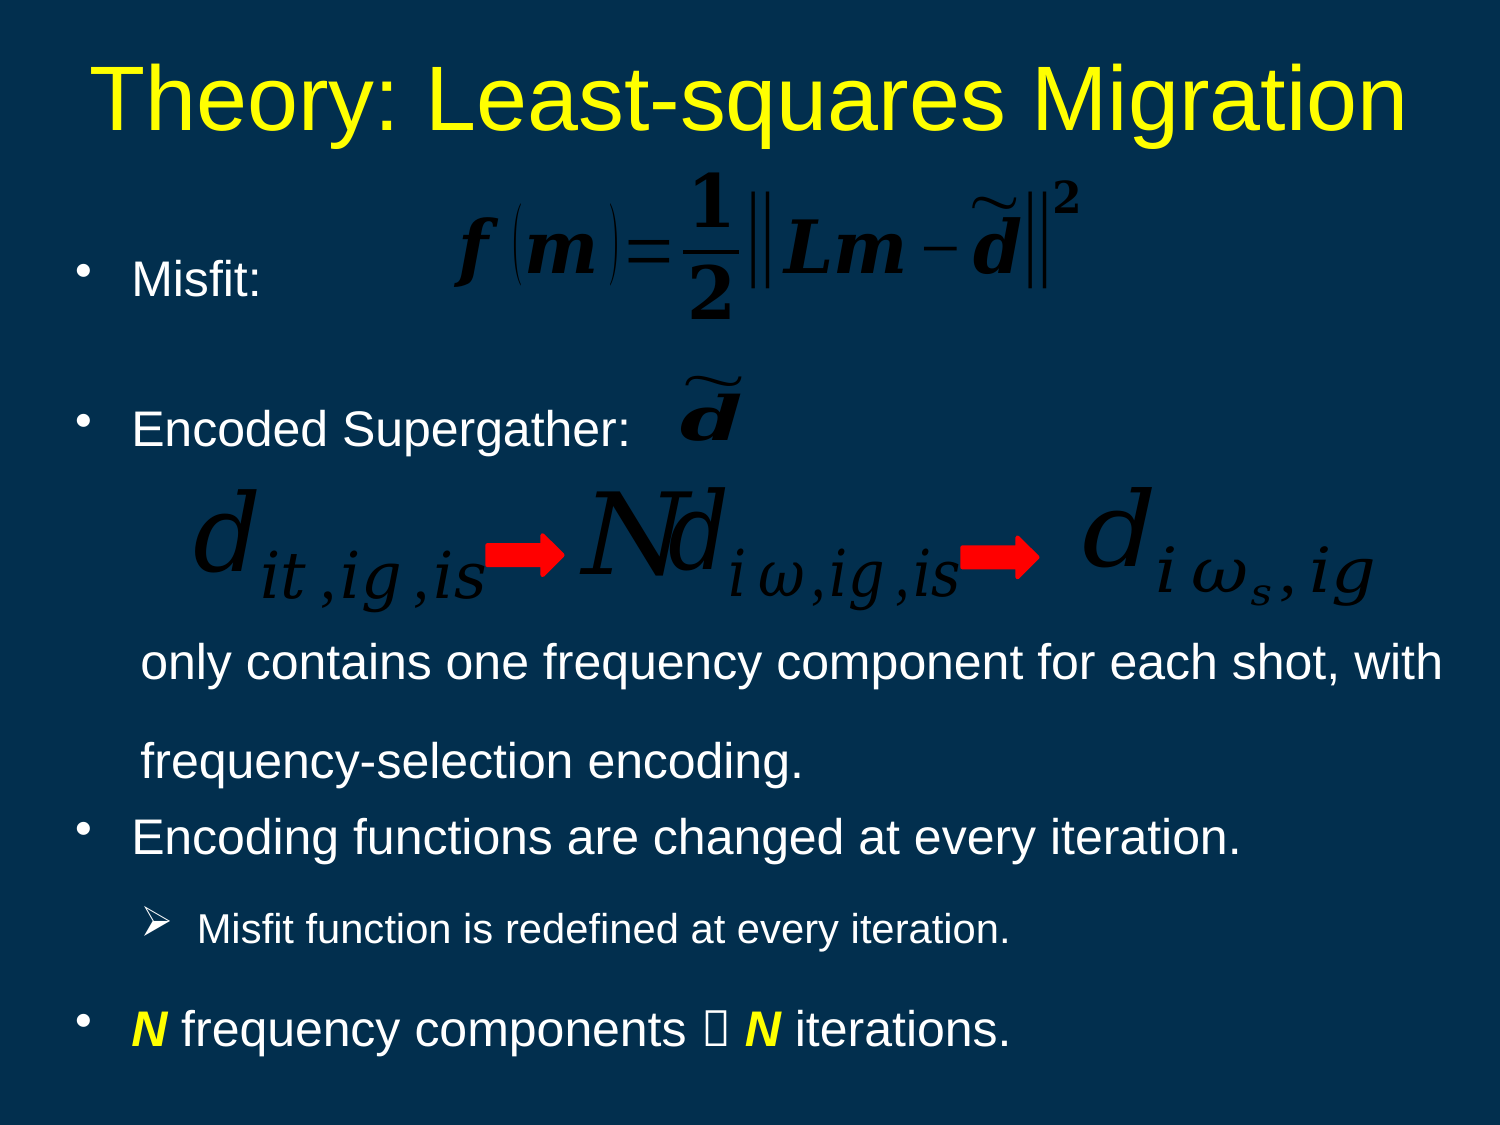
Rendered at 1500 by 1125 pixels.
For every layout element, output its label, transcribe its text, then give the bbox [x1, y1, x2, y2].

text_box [74, 362, 753, 476]
text_box only contains one frequency component for each shot, with frequency-selection encoding. [112, 624, 1463, 799]
picture [0, 188, 1500, 1125]
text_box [962, 474, 1376, 616]
text_box Encoding functions are changed at every iteration. Misfit function is redefined at every iteration. [75, 799, 1475, 962]
text_box Theory: Least-squares Migration [0, 0, 1500, 188]
text_box N frequency components  N iterations. [75, 962, 1475, 1088]
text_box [487, 474, 961, 611]
text_box Misfit: [74, 212, 313, 325]
